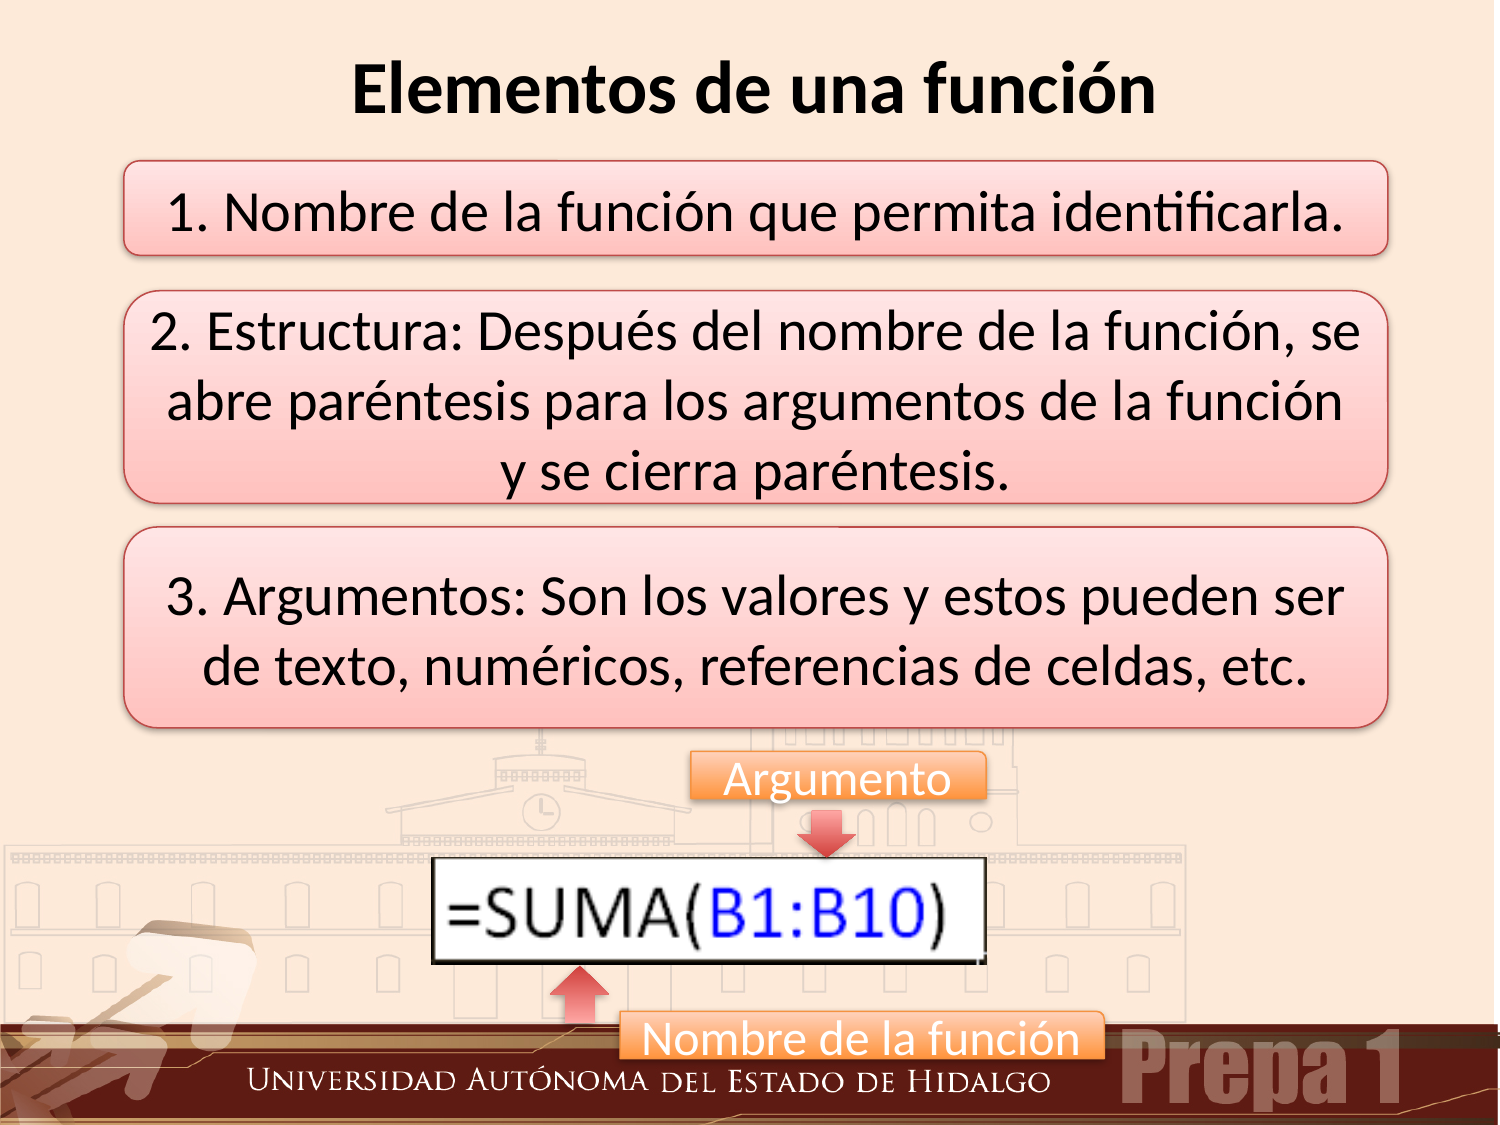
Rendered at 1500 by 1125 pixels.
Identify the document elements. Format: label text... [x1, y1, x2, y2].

text_box 3. Argumentos: Son los valores y estos pueden ser de texto, numéricos, referencias de celdas, etc. [123, 526, 1389, 729]
text_box 1. Nombre de la función que permita identificarla. [123, 159, 1389, 257]
text_box 2. Estructura: Después del nombre de la función, se abre paréntesis para los argumentos de la función y se cierra paréntesis. [123, 289, 1389, 505]
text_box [430, 751, 1105, 1059]
picture [0, 0, 1500, 1125]
text_box Elementos de una función [122, 30, 1388, 136]
